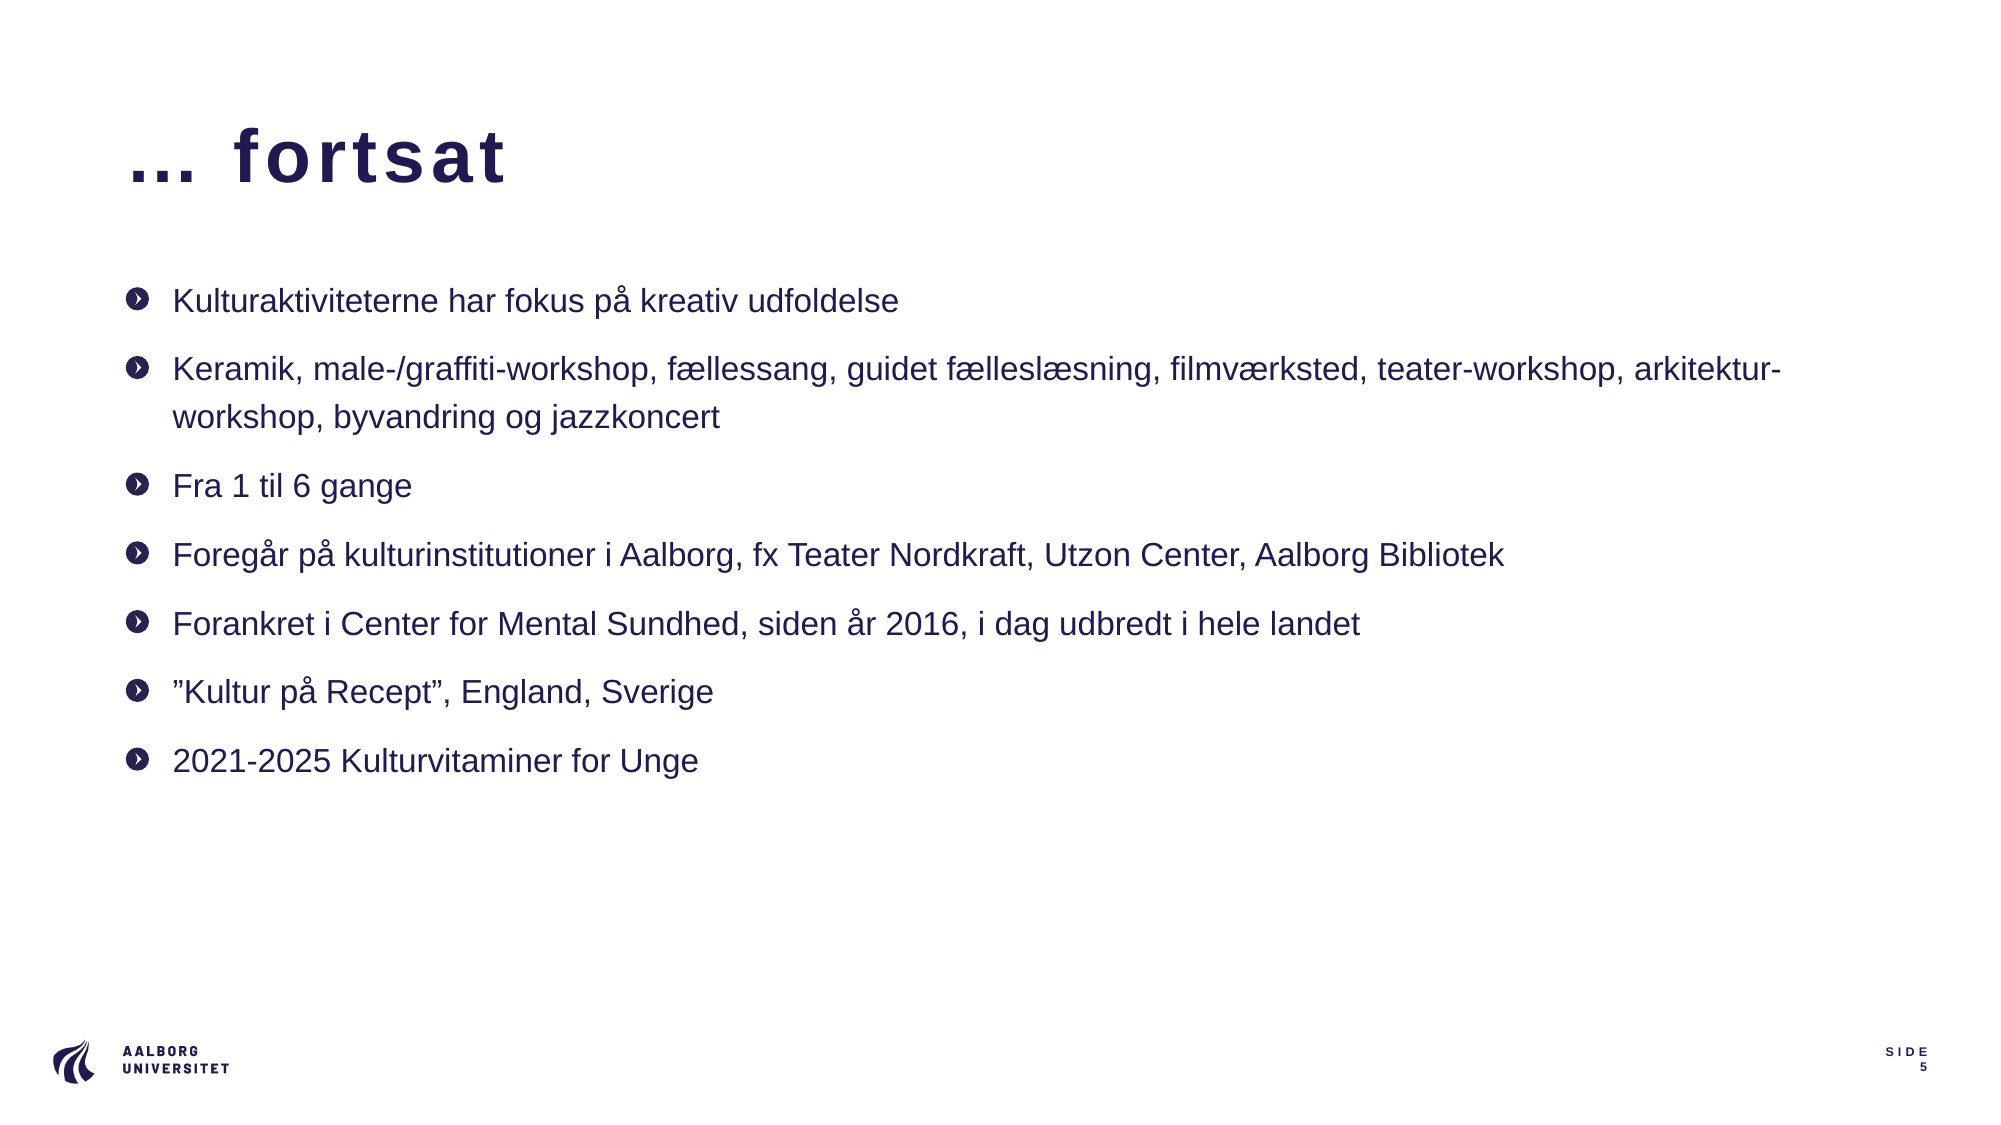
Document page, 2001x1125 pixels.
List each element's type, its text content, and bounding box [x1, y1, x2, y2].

picture [53, 1039, 229, 1084]
title … fortsat [125, 107, 971, 224]
list Kulturaktiviteterne har fokus på kreativ udfoldelse Keramik, male-/graffiti-workshop, fællessang, guidet fælleslæsning, filmværksted, teater-workshop, arkitektur-workshop, byvandring og jazzkoncert Fra 1 til 6 gange Foregår på kulturinstitutioner i Aalborg, fx Teater Nordkraft, Utzon Center, Aalborg Bibliotek Forankret i Center for Mental Sundhed, siden år 2016, i dag udbredt i hele landet ”Kultur på Recept”, England, Sverige 2021-2025 Kulturvitaminer for Unge [125, 263, 1907, 970]
